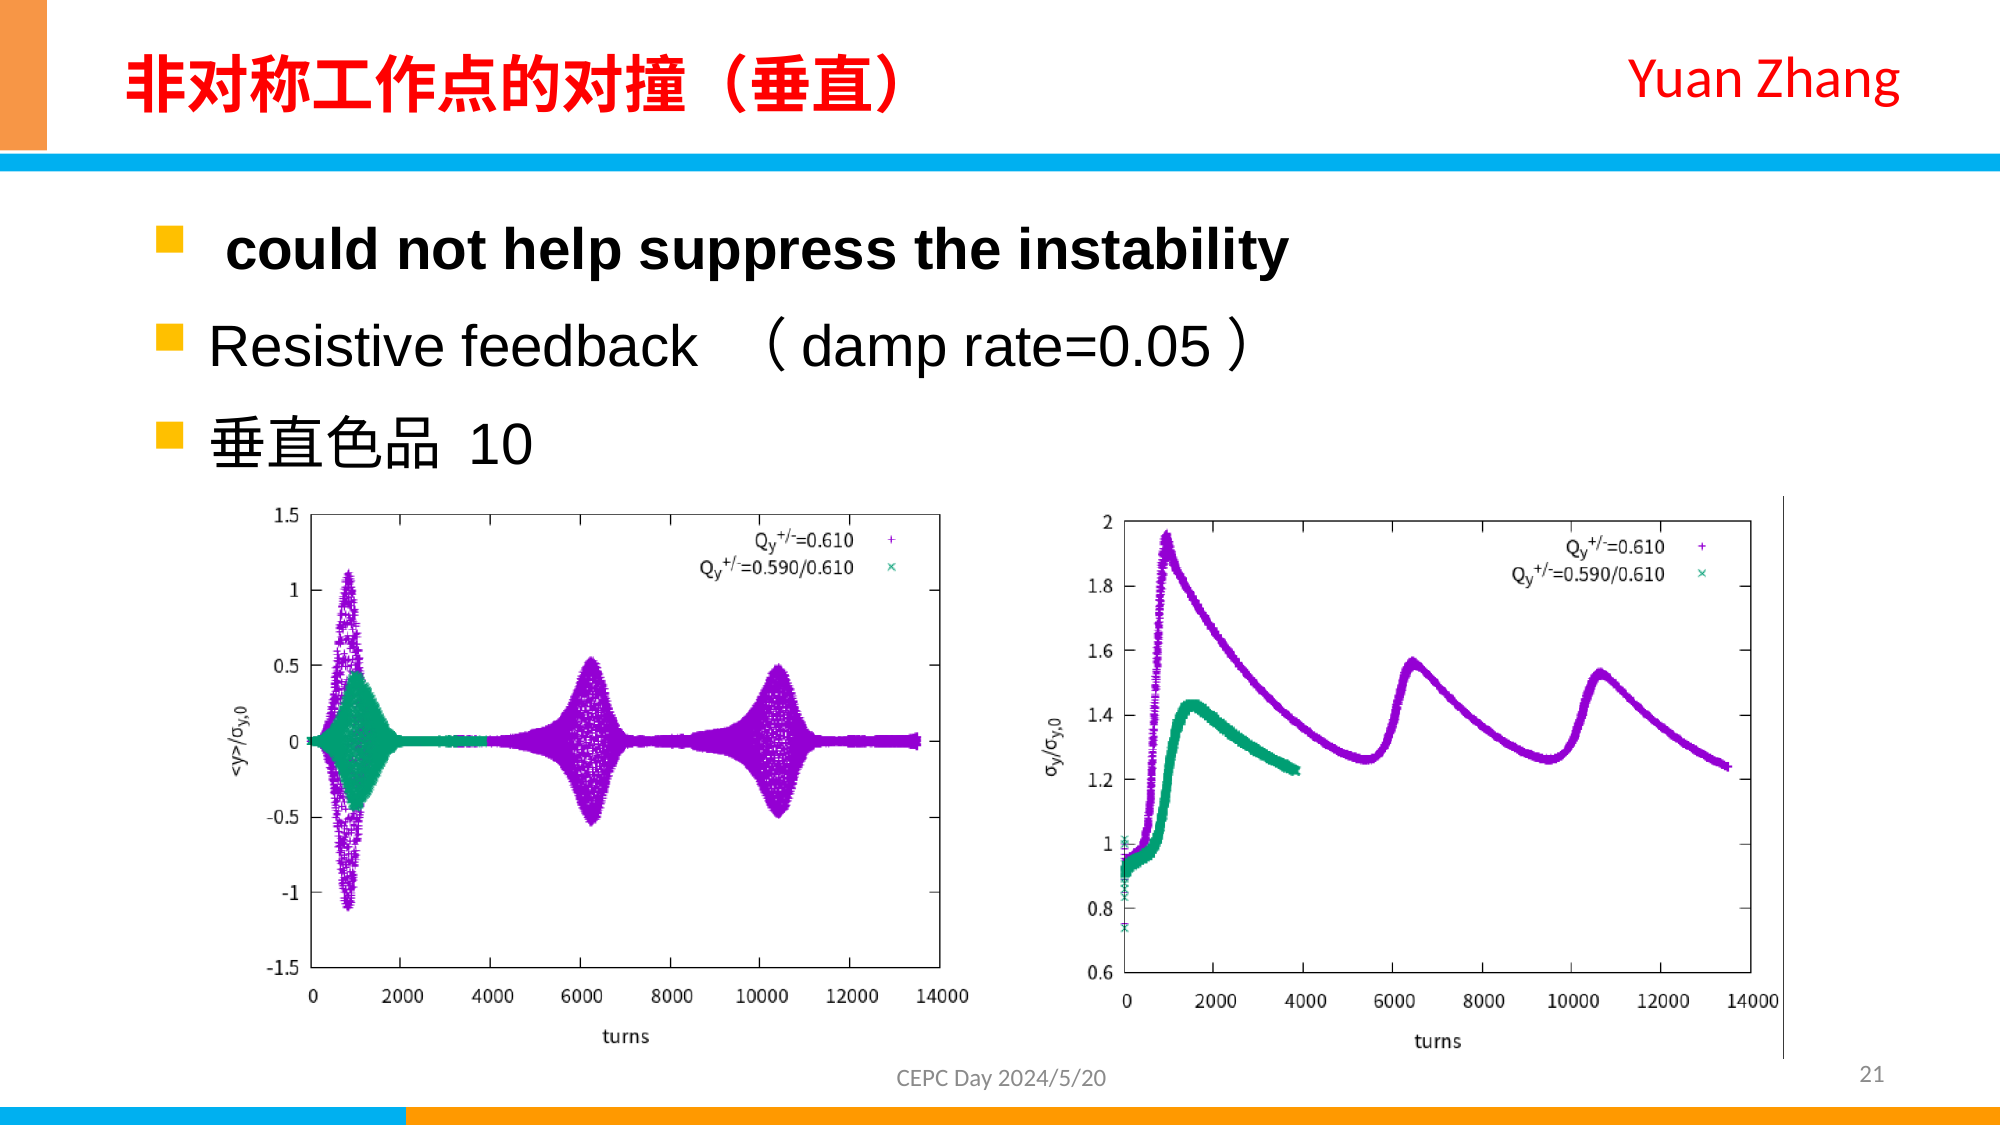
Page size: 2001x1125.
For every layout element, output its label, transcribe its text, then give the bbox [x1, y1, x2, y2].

title 非对称工作点的对撞（垂直） [109, 23, 1875, 143]
text_box Yuan Zhang [1614, 31, 1945, 117]
slide_number 21 [1433, 1042, 1900, 1103]
picture [1030, 496, 1785, 1059]
footer CEPC Day 2024/5/20 [588, 1047, 1416, 1106]
picture [215, 490, 970, 1050]
